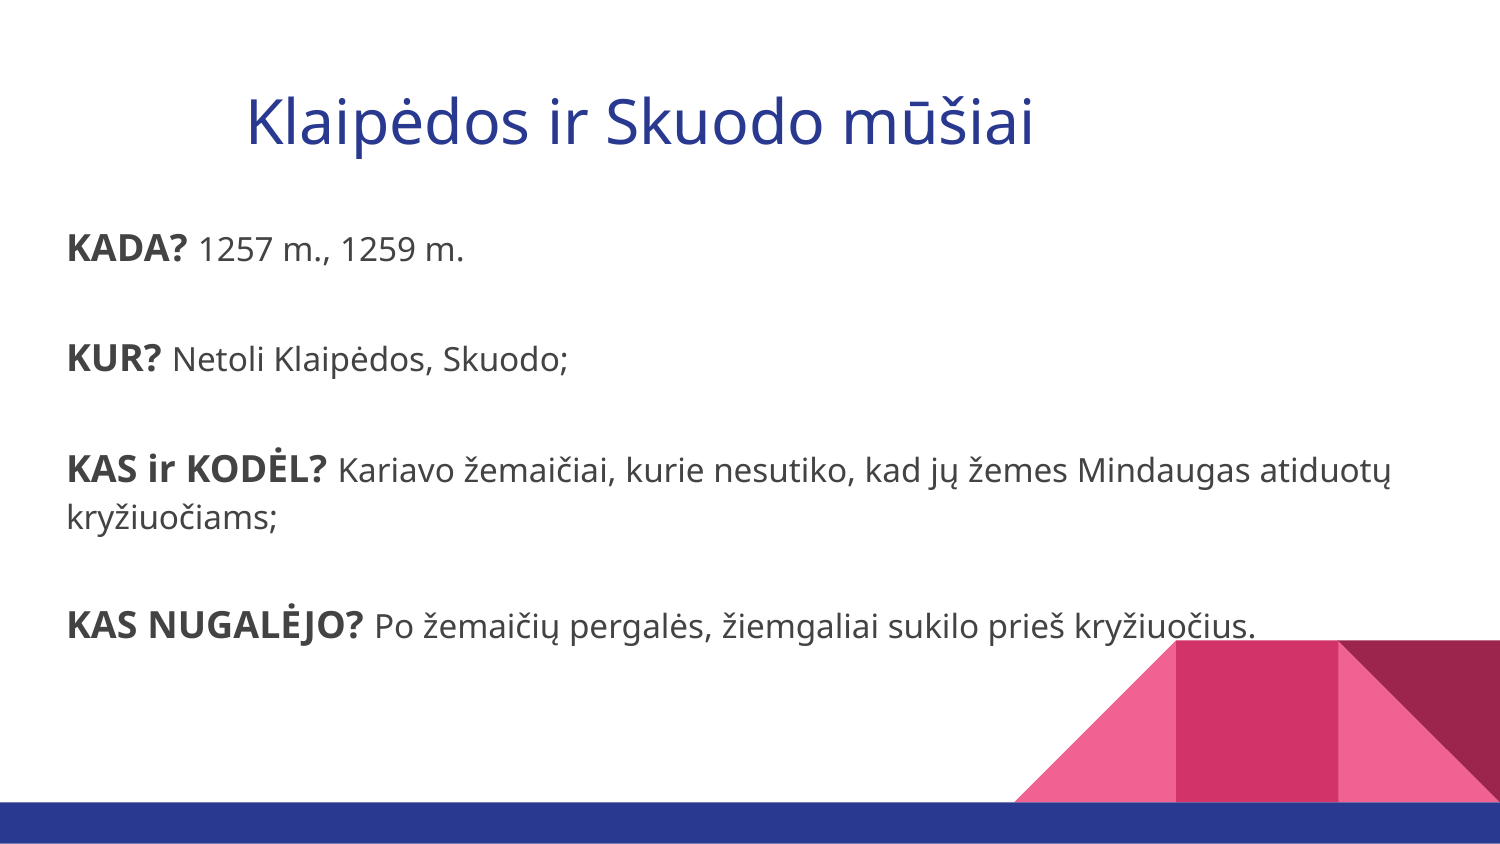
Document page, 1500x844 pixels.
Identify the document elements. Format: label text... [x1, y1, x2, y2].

title Klaipėdos ir Skuodo mūšiai [51, 67, 1449, 167]
list KADA? 1257 m., 1259 m. KUR? Netoli Klaipėdos, Skuodo; KAS ir KODĖL? Kariavo žemaičiai, kurie nesutiko, kad jų žemes Mindaugas atiduotų kryžiuočiams; KAS NUGALĖJO? Po žemaičių pergalės, žiemgaliai sukilo prieš kryžiuočius. [51, 201, 1470, 750]
